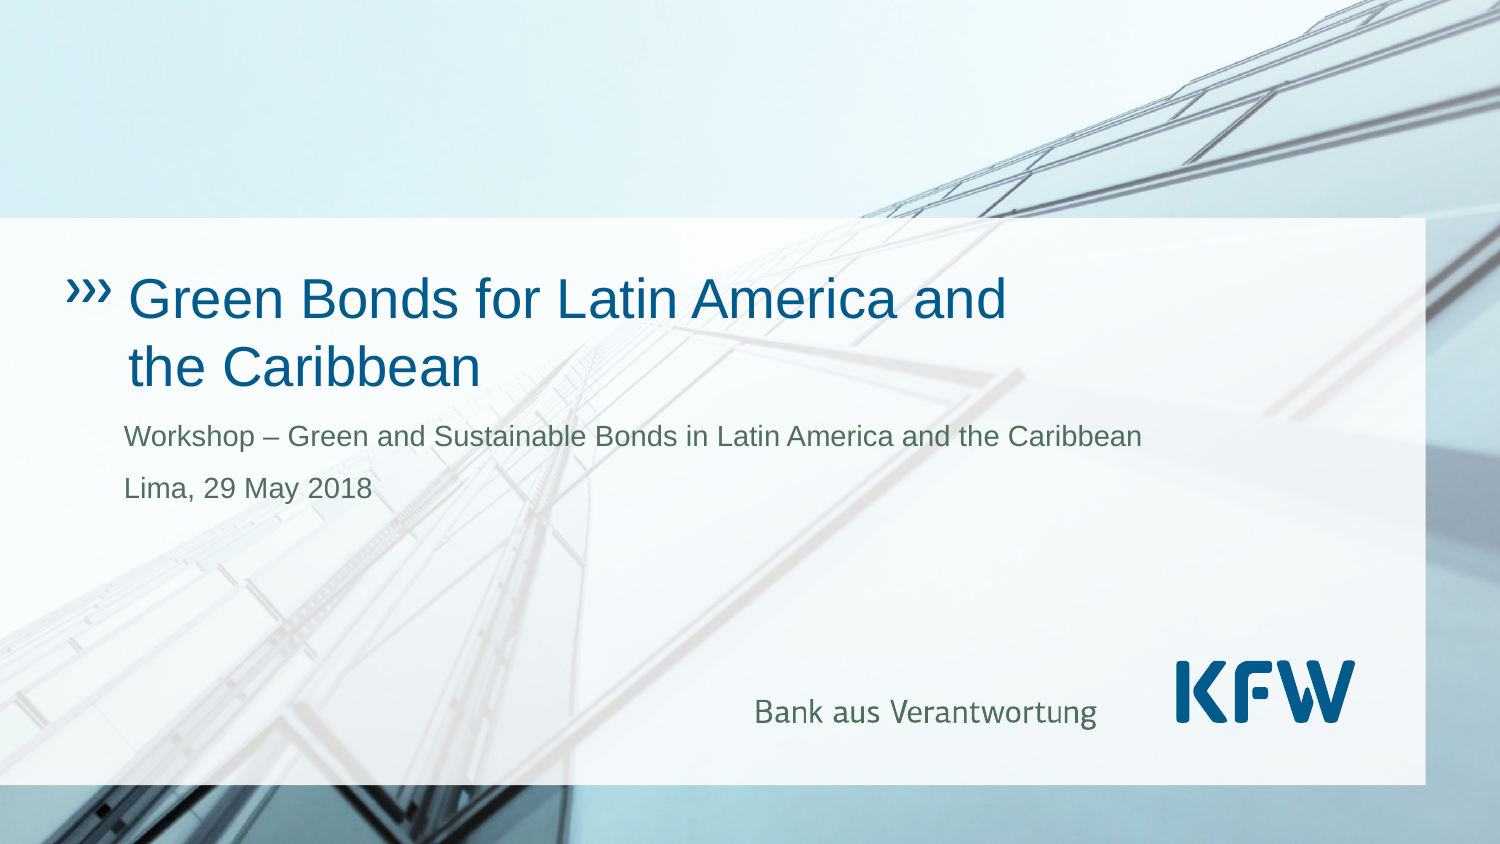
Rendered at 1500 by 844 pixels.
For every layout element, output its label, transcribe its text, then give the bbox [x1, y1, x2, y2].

title Green Bonds for Latin America and the Caribbean [128, 262, 1054, 396]
subtitle Workshop – Green and Sustainable Bonds in Latin America and the Caribbean Lima, 29 May 2018 [123, 410, 1199, 574]
picture [0, 0, 1500, 844]
